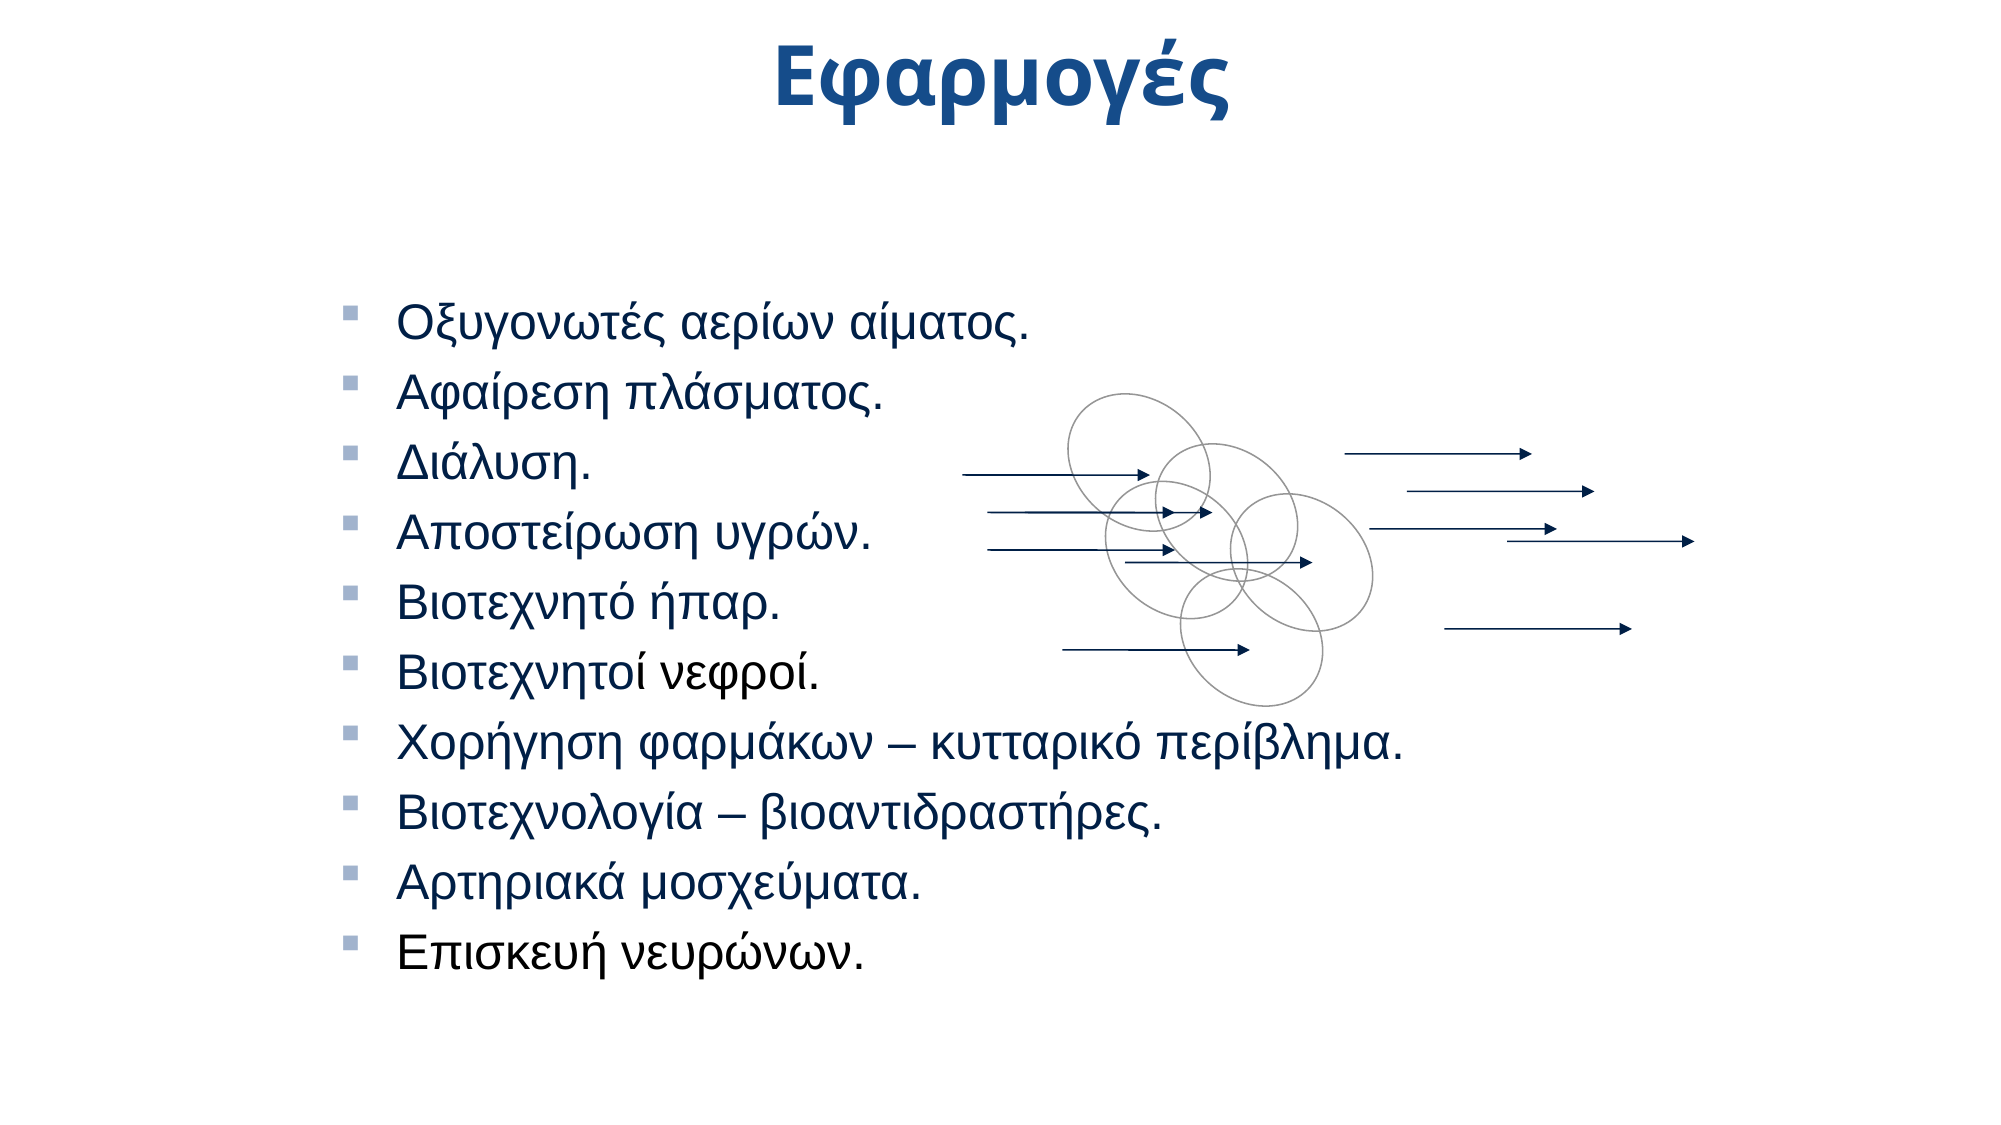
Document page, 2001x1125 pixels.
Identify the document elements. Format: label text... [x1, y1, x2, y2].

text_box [962, 399, 1695, 701]
title Εφαρμογές [381, 0, 1619, 185]
text_box Οξυγονωτές αερίων αίματος. Αφαίρεση πλάσματος. Διάλυση. Αποστείρωση υγρών. Βιοτεχνητό ήπαρ. Βιοτεχνητοί νεφροί. Χορήγηση φαρμάκων – κυτταρικό περίβλημα. Βιοτεχνολογία – βιοαντιδραστήρες. Αρτηριακά μοσχεύματα. Επισκευή νευρώνων. [324, 282, 1675, 1006]
